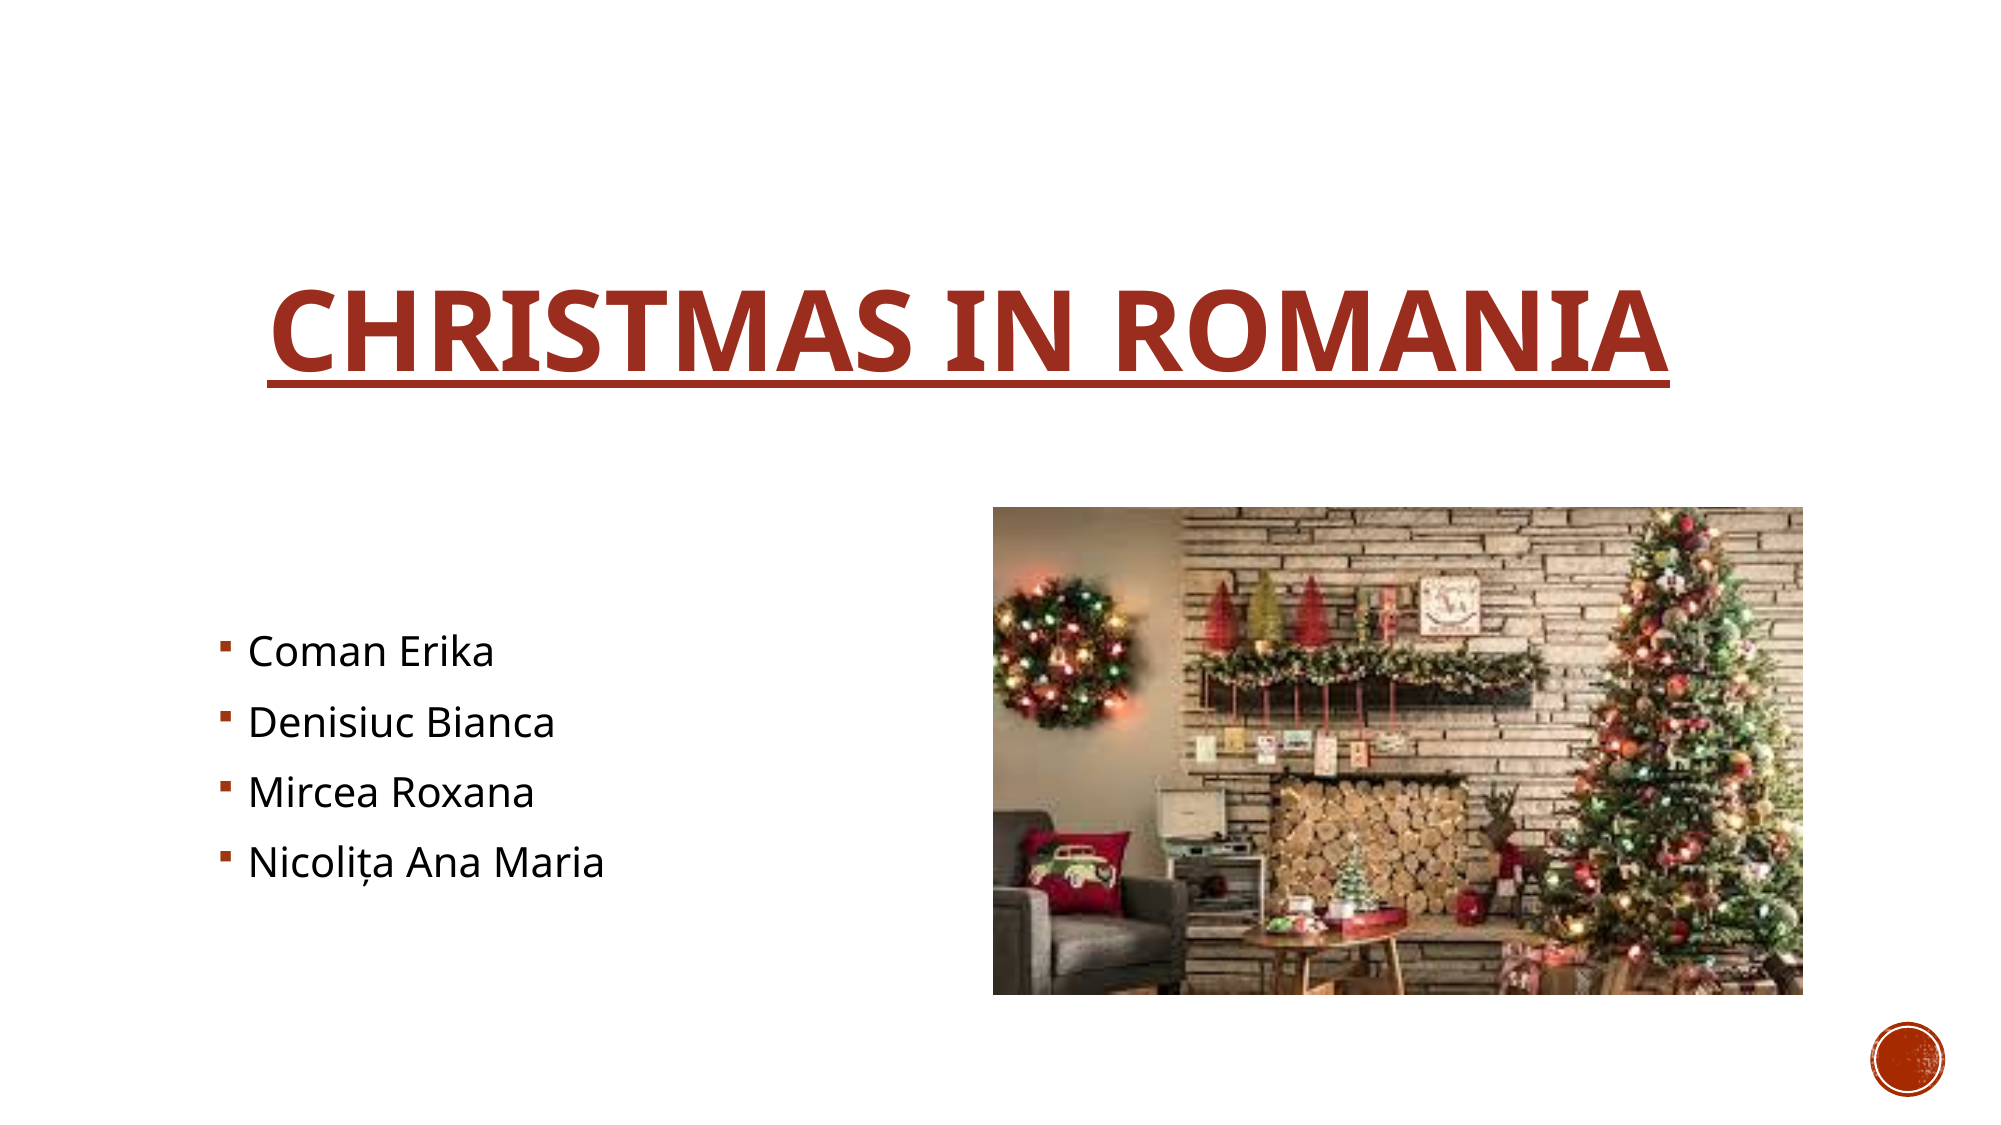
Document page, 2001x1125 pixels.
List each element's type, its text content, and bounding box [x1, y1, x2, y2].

list Coman Erika Denisiuc Bianca Mircea Roxana Nicolița Ana Maria [202, 623, 993, 980]
picture [993, 507, 1803, 995]
title Christmas in Romania [143, 135, 1794, 535]
